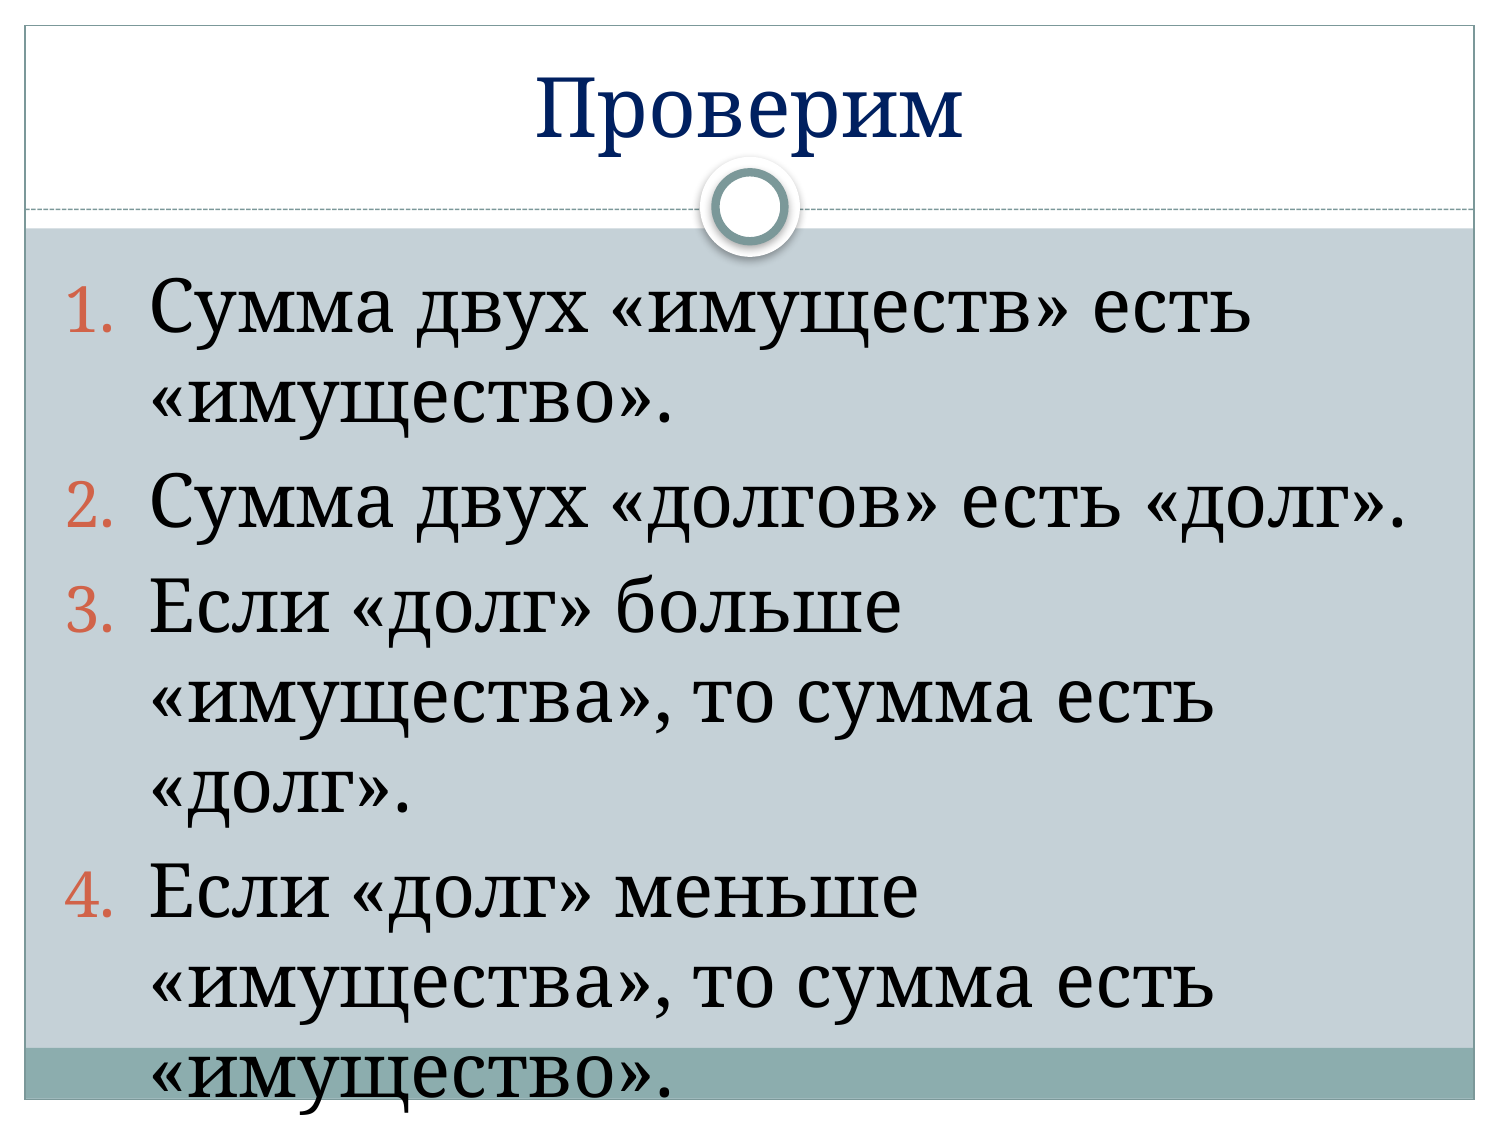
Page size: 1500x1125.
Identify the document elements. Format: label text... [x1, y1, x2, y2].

list Сумма двух «имуществ» есть «имущество». Сумма двух «долгов» есть «долг». Если «долг» больше «имущества», то сумма есть «долг». Если «долг» меньше «имущества», то сумма есть «имущество». [49, 250, 1445, 1001]
title Проверим [49, 37, 1450, 162]
